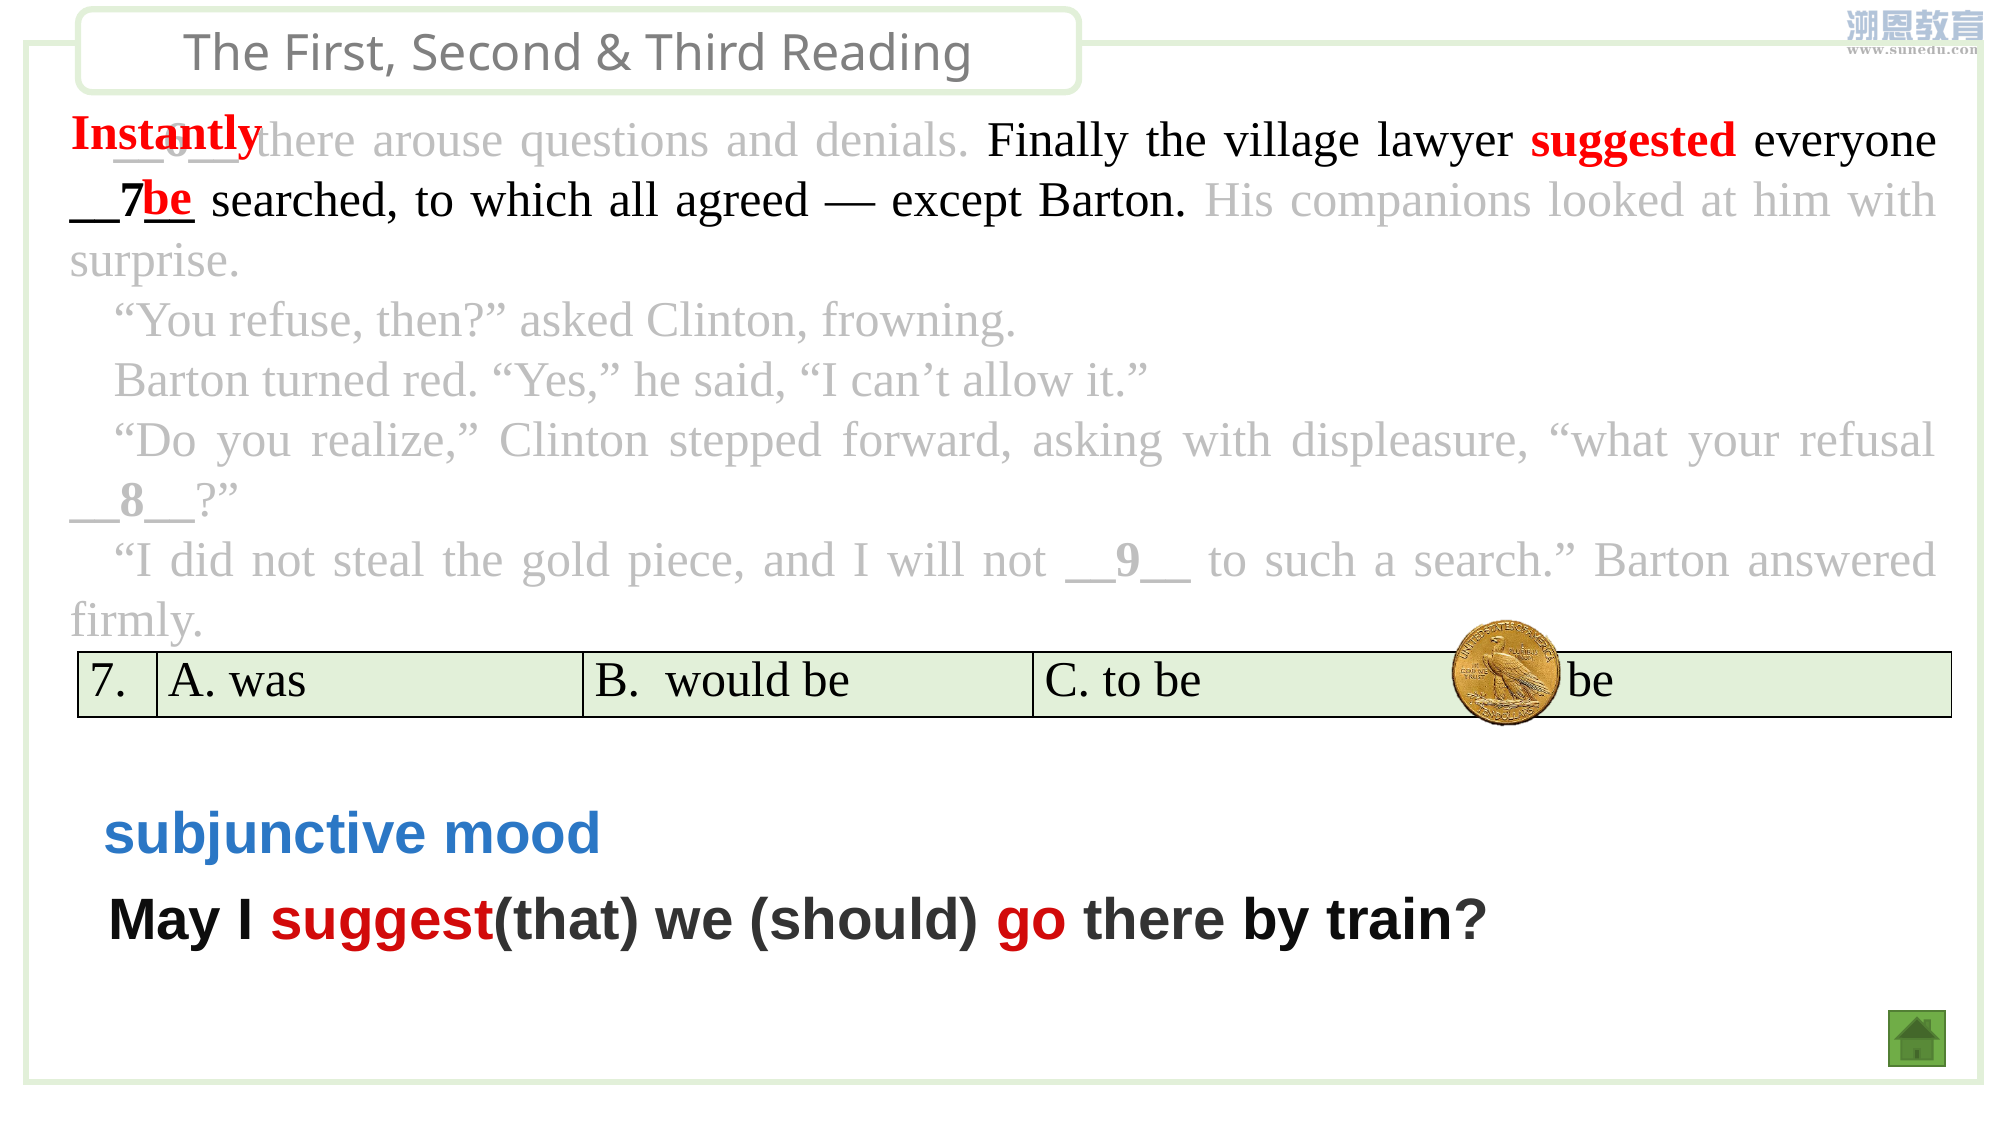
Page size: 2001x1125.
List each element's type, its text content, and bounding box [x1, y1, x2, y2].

text_box [25, 42, 1982, 1083]
text_box [1888, 1010, 1946, 1067]
table_header D. be [1593, 653, 1951, 716]
table_header C. to be [1034, 653, 1431, 716]
table_header 7. [79, 653, 156, 716]
table_header A. was [158, 653, 582, 716]
table_header B. would be [584, 653, 1032, 716]
text_box The First, Second & Third Reading [76, 8, 1081, 94]
text_box be [127, 157, 220, 232]
picture [1846, 9, 1983, 54]
text_box May I suggest(that) we (should) go there by train? [93, 873, 1504, 959]
text_box Instantly [56, 92, 291, 167]
text_box __6__ there arouse questions and denials. Finally the village lawyer suggested everyone __7__ searched, to which all agreed — except Barton. His companions looked at him with surprise. “You refuse, then?” asked Clinton, frowning. Barton turned red. “Yes,” he said, “I can’t allow it.” “Do you realize,” Clinton stepped forward, asking with displeasure, “what your refusal __8__?” “I did not steal the gold piece, and I will not __9__ to such a search.” Barton answered firmly. [54, 99, 1952, 655]
text_box subjunctive mood [88, 787, 634, 873]
picture [1431, 611, 1593, 731]
